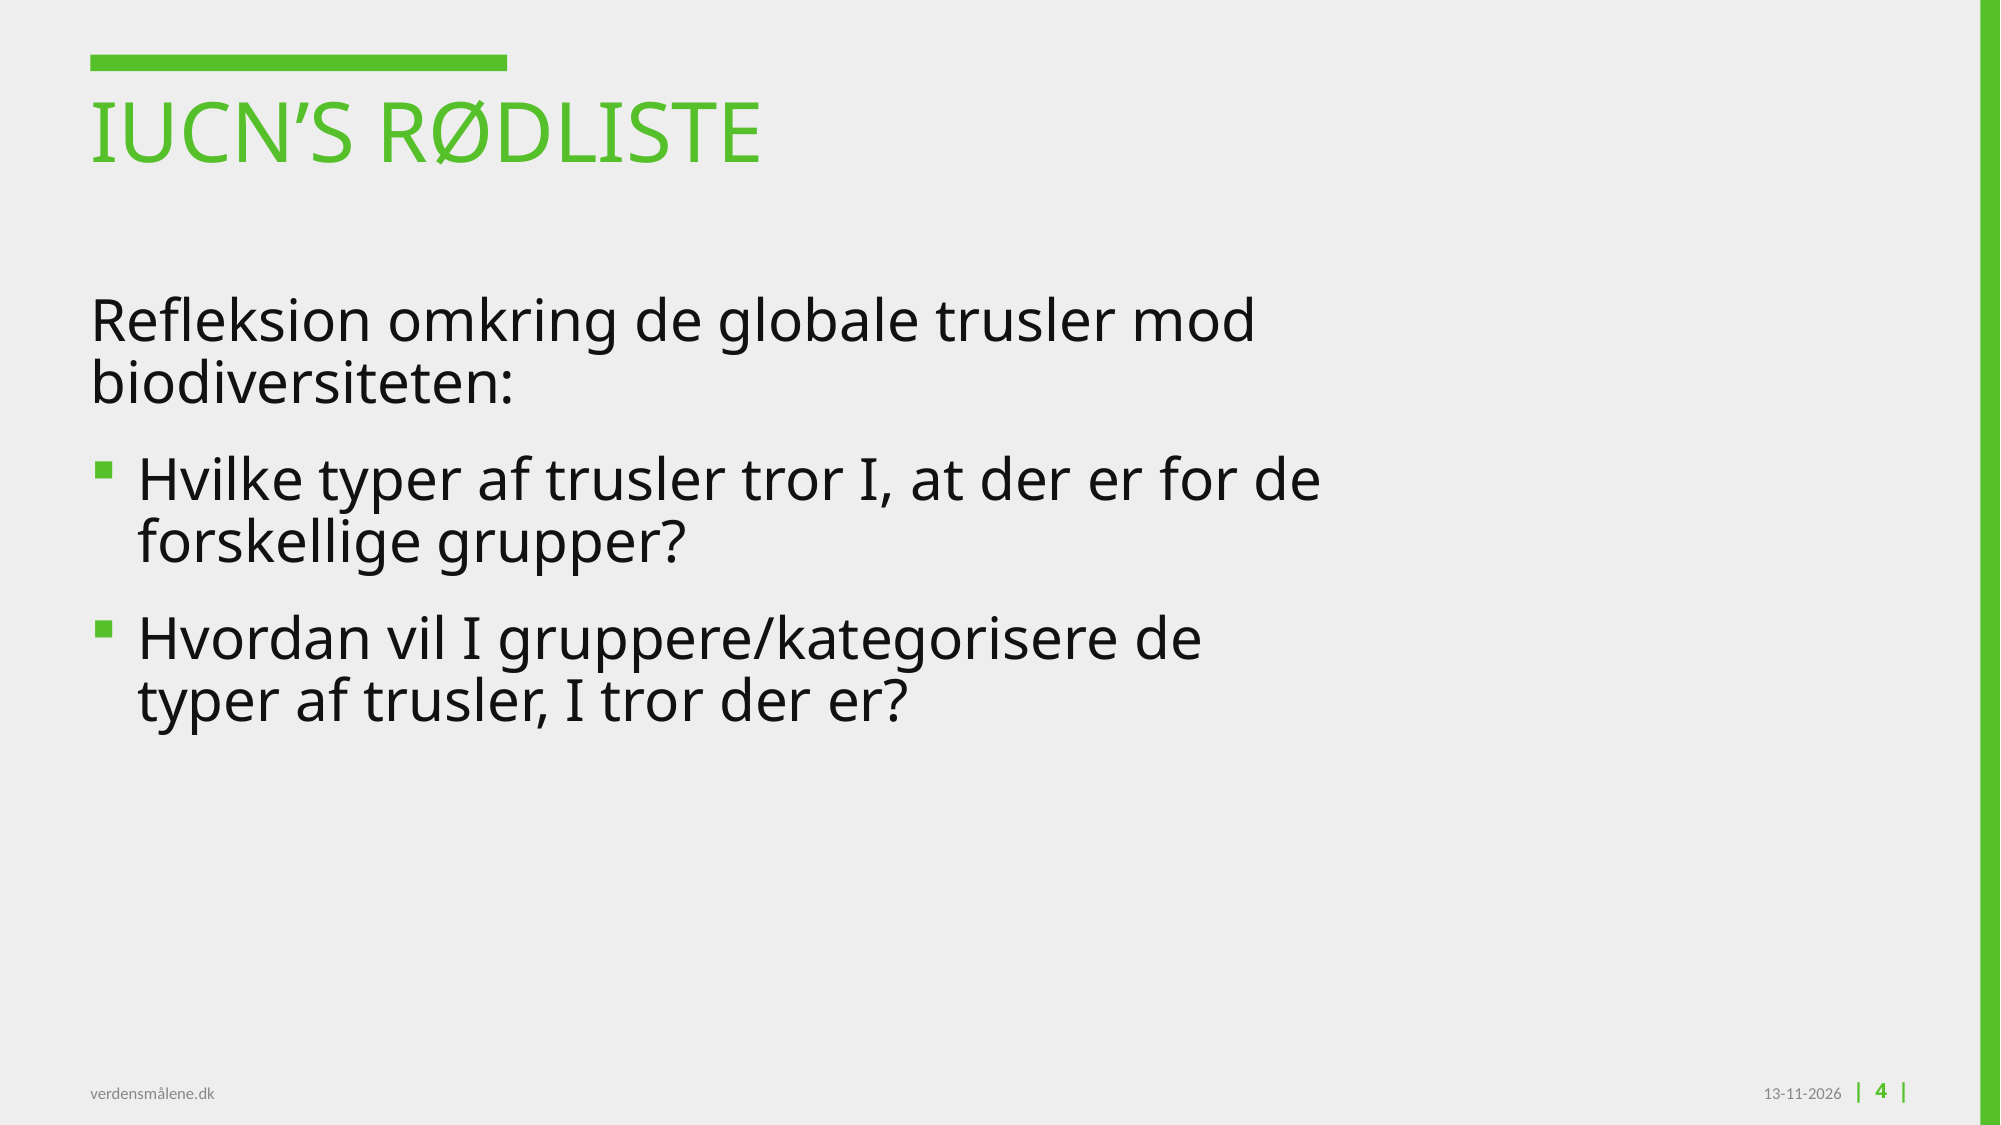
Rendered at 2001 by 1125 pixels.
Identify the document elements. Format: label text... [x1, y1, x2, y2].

title IUCN’s rødliste [90, 90, 1910, 291]
footer verdensmålene.dk [90, 1070, 1606, 1106]
list Refleksion omkring de globale trusler mod biodiversiteten: Hvilke typer af trusler tror I, at der er for de forskellige grupper? Hvordan vil I gruppere/kategorisere de typer af trusler, I tror der er? [90, 291, 1359, 1035]
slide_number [1743, 1070, 1832, 1106]
slide_number | 4 | [1832, 1070, 1910, 1106]
